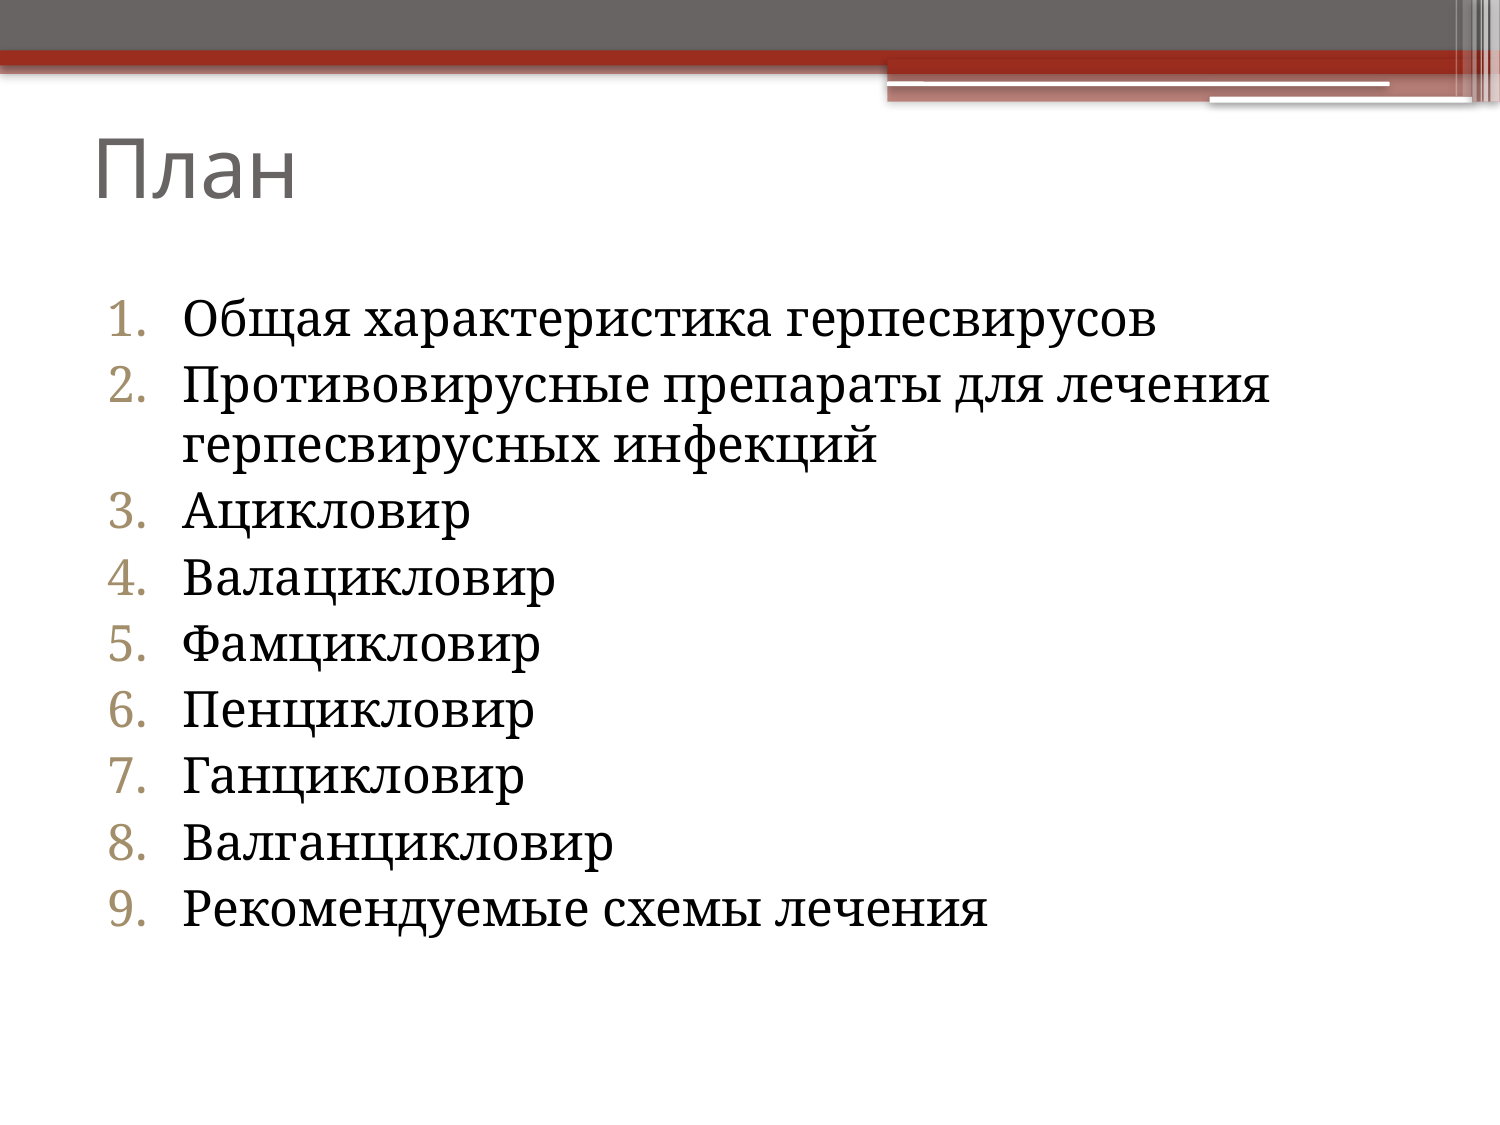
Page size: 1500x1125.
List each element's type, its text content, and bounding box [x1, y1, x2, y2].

list Общая характеристика герпесвирусов Противовирусные препараты для лечения герпесвирусных инфекций Ацикловир Валацикловир Фамцикловир Пенцикловир Ганцикловир Валганцикловир Рекомендуемые схемы лечения [75, 278, 1425, 1079]
title План [76, 78, 1427, 254]
